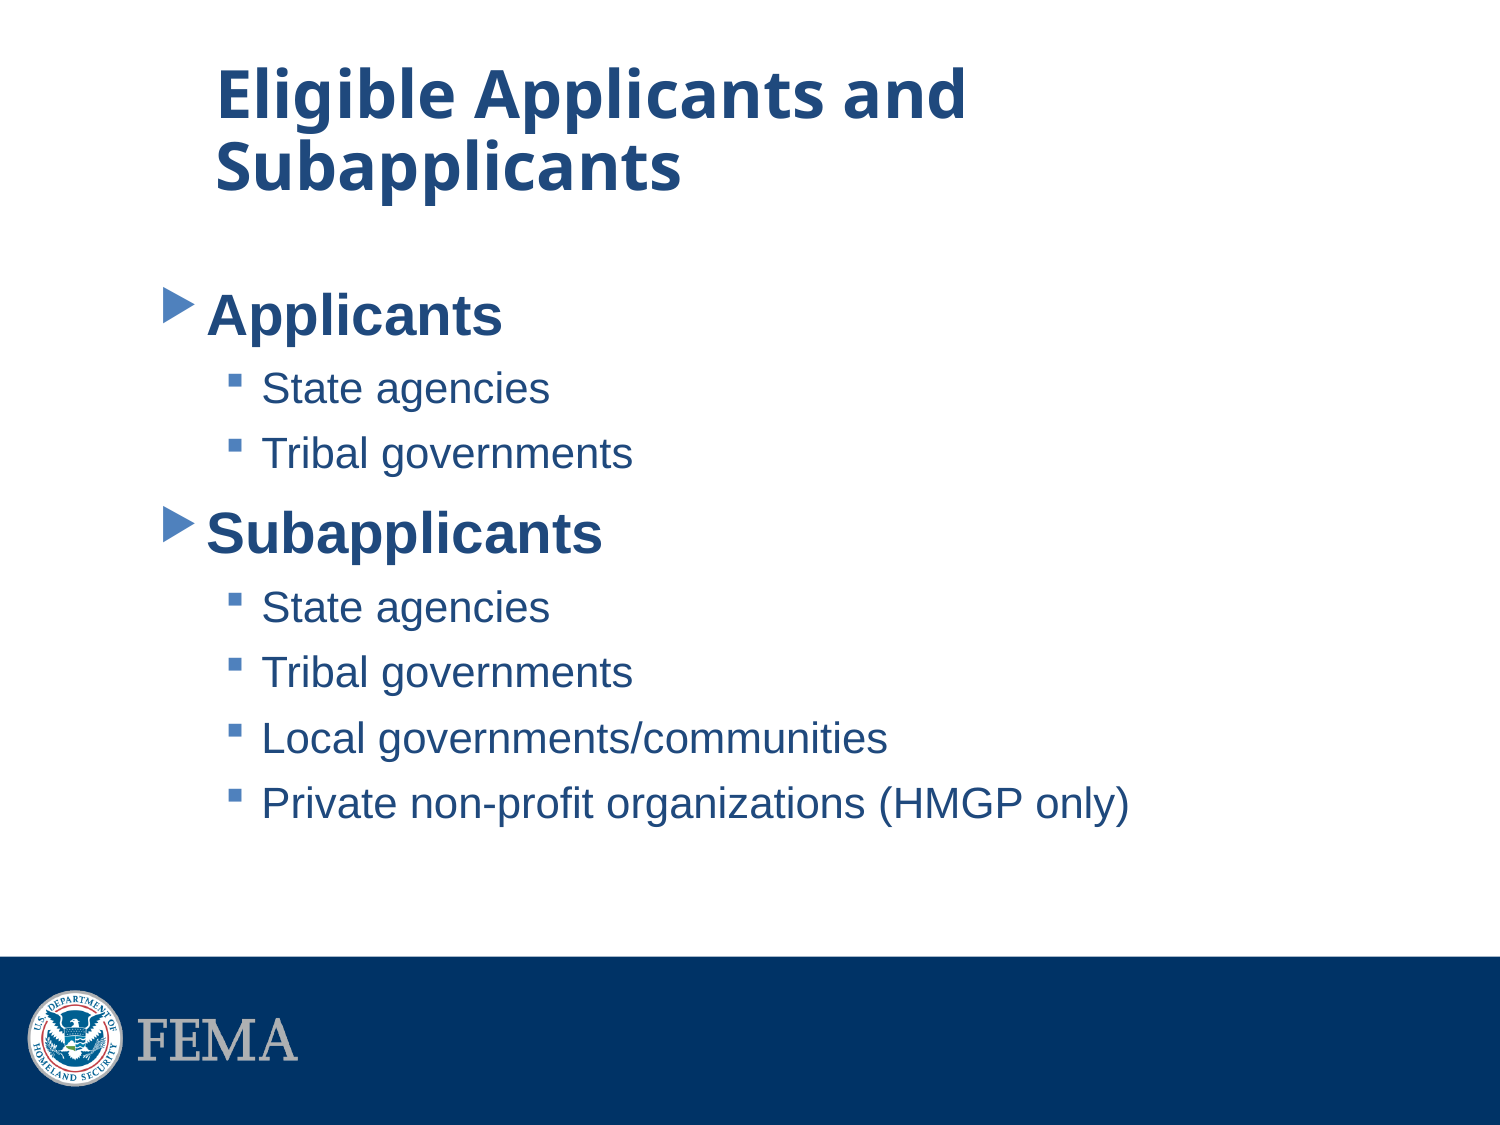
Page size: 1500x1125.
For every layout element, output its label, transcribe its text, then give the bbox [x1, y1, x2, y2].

list Applicants State agencies Tribal governments Subapplicants State agencies Tribal governments Local governments/communities Private non-profit organizations (HMGP only) [78, 268, 1440, 976]
picture [11, 958, 312, 1119]
title Eligible Applicants and Subapplicants [199, 39, 1449, 213]
